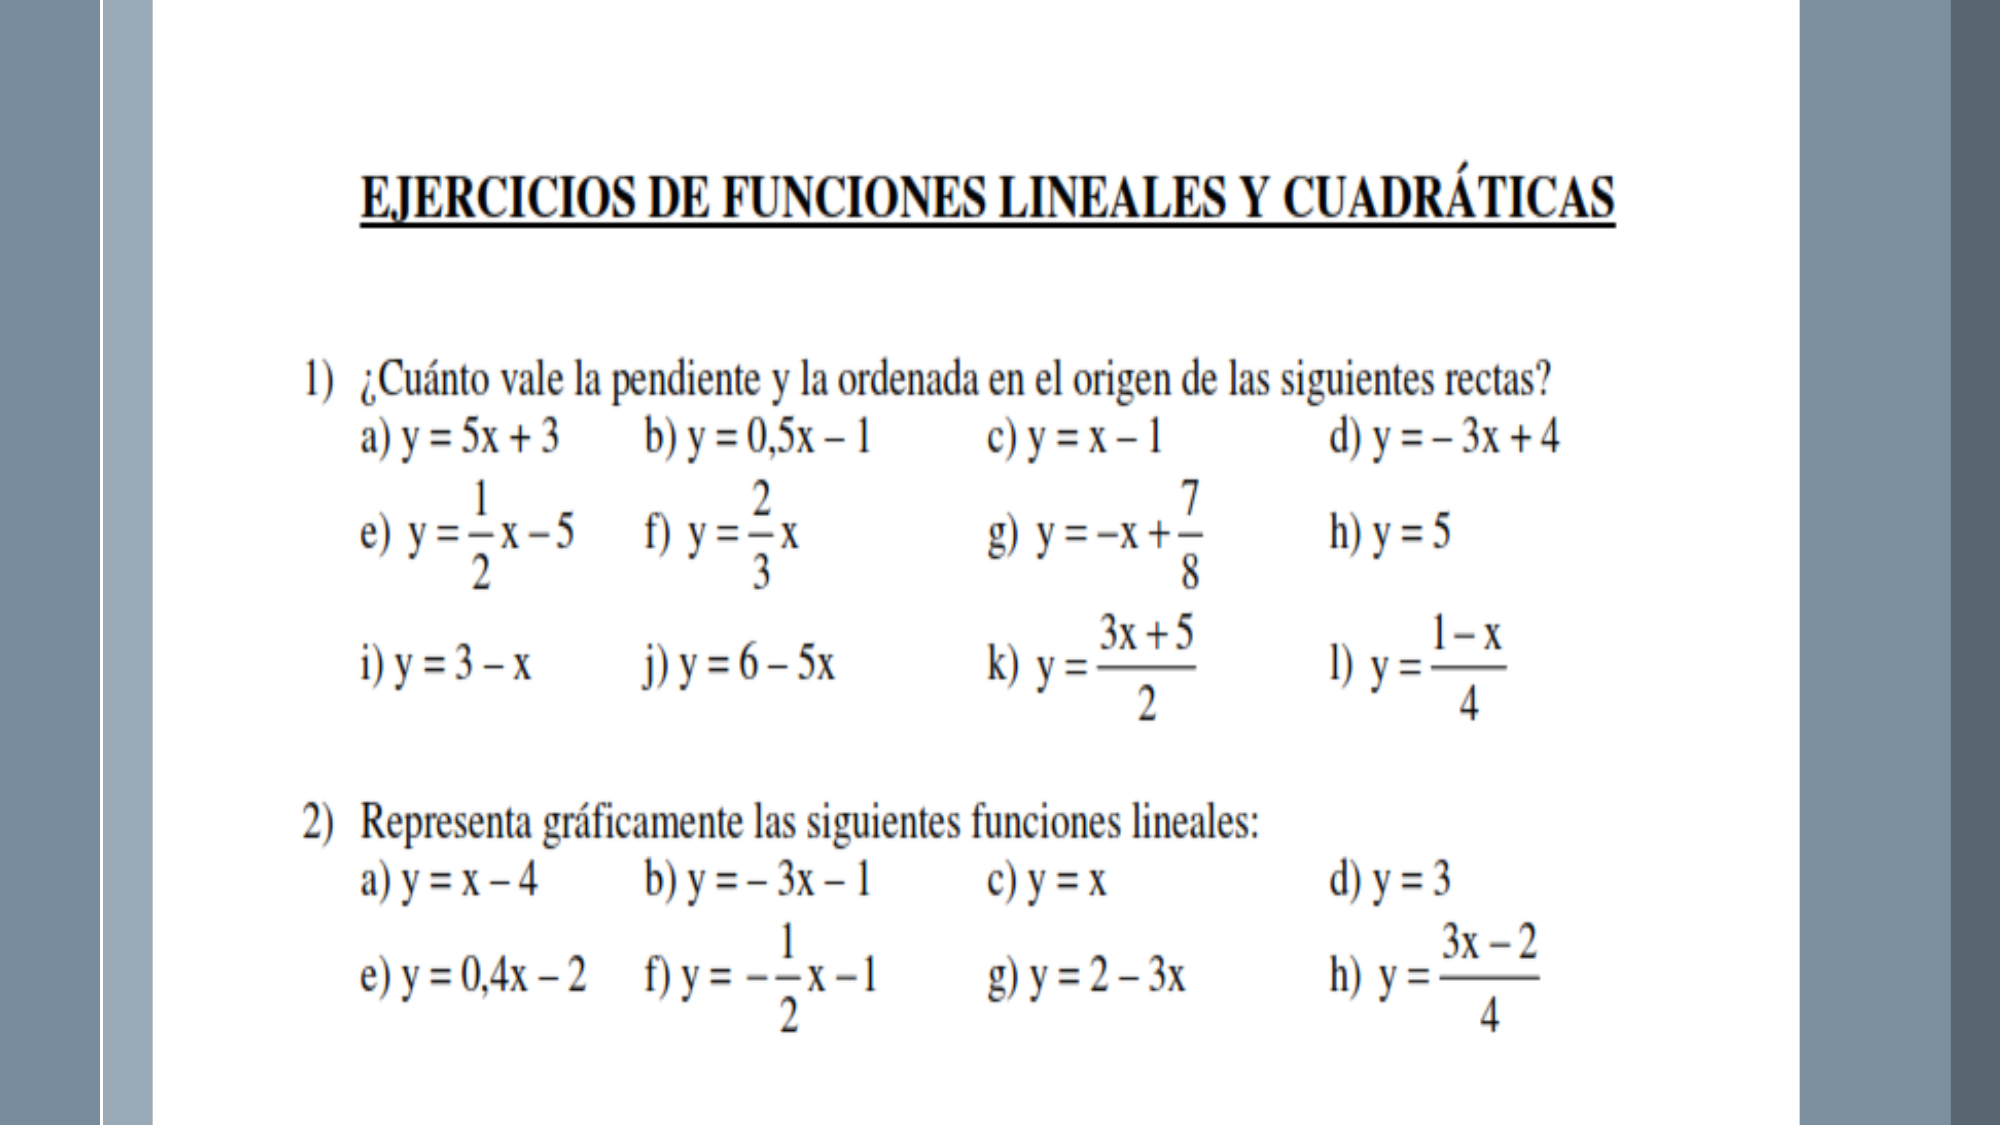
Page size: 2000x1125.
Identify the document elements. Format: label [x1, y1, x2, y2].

picture [267, 125, 1656, 1071]
